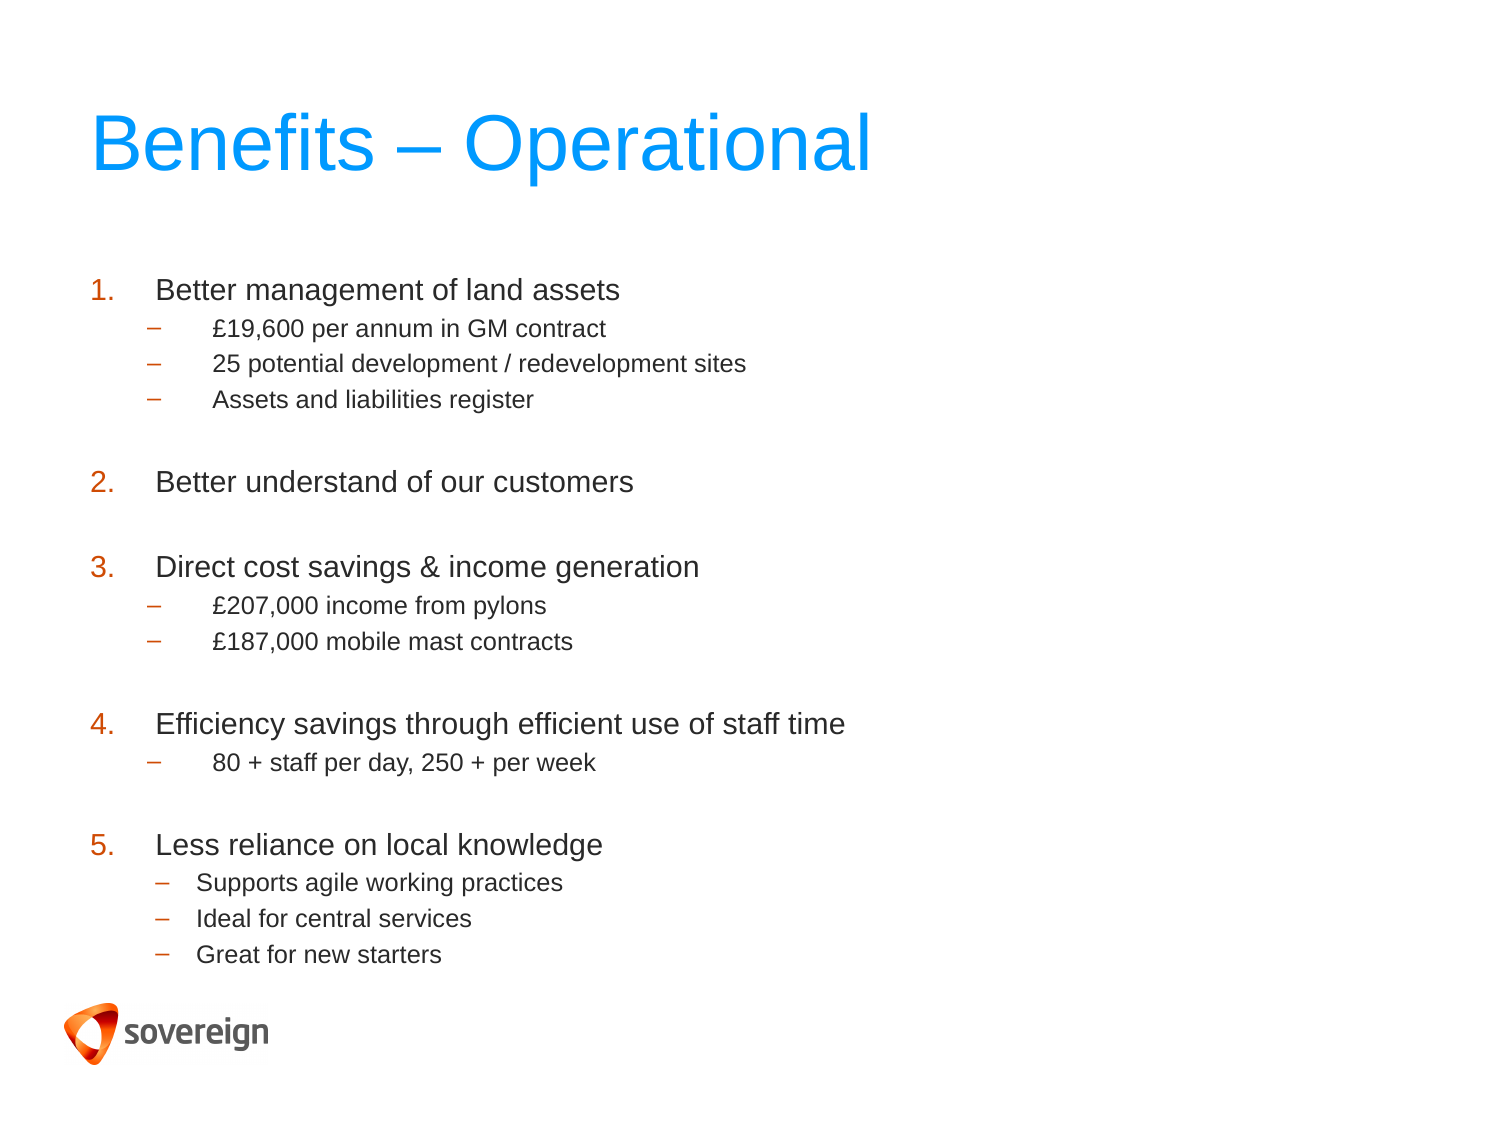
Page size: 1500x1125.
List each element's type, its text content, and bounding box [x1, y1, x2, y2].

picture [64, 1003, 268, 1065]
title Benefits – Operational [75, 45, 1425, 233]
list Better management of land assets £19,600 per annum in GM contract 25 potential development / redevelopment sites Assets and liabilities register Better understand of our customers Direct cost savings & income generation £207,000 income from pylons £187,000 mobile mast contracts Efficiency savings through efficient use of staff time 80 + staff per day, 250 + per week Less reliance on local knowledge Supports agile working practices Ideal for central services Great for new starters [75, 262, 1425, 986]
